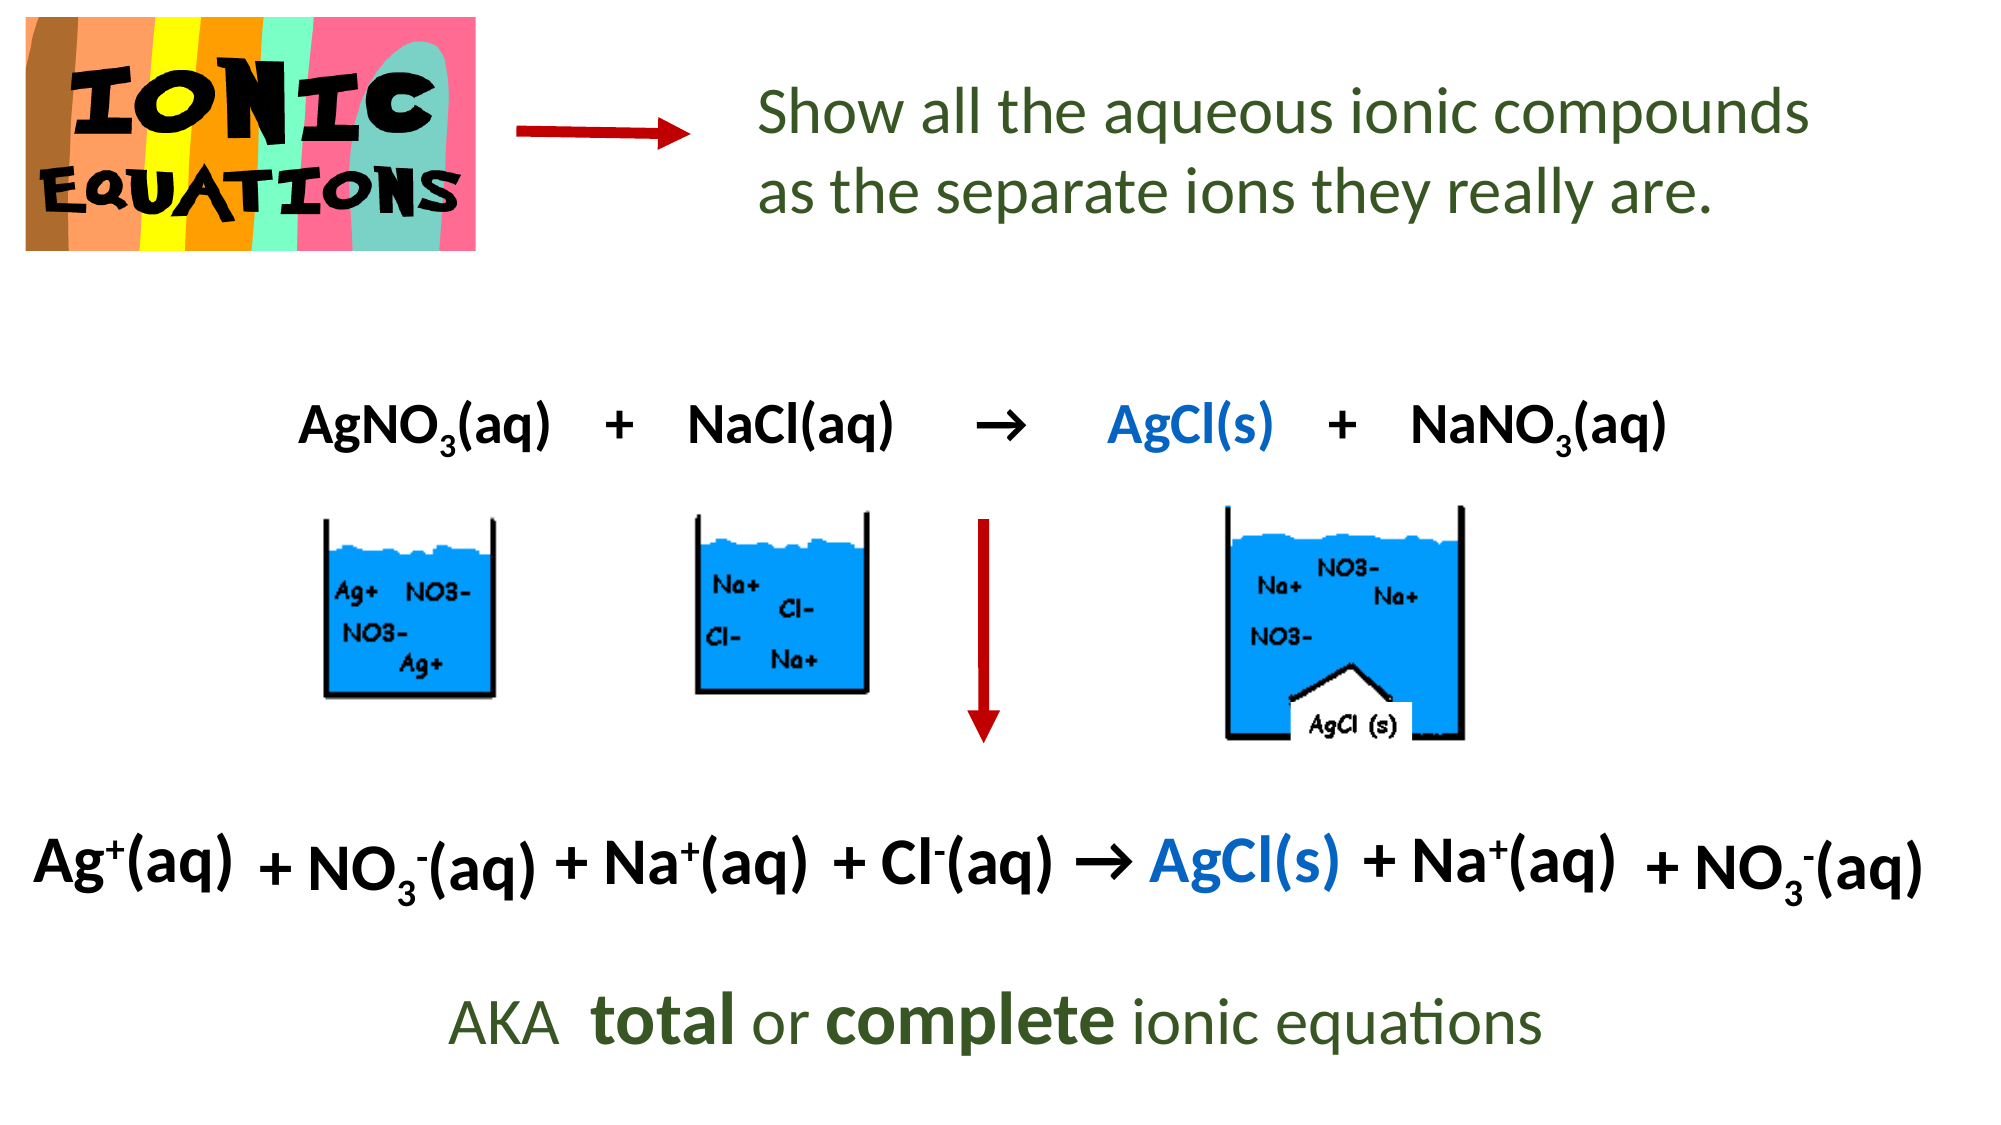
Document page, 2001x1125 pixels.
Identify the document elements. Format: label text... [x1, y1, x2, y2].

text_box AKA total or complete ionic equations [433, 962, 1718, 1069]
text_box + Na+(aq) [1370, 823, 1631, 904]
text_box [298, 473, 1483, 746]
text_box Show all the aqueous ionic compounds as the separate ions they really are. [742, 59, 1881, 236]
picture [25, 16, 476, 252]
text_box + Cl-(aq) [818, 825, 1098, 906]
text_box → AgCl(s) [1059, 823, 1370, 904]
text_box + NO3-(aq) [244, 824, 574, 906]
text_box + NO3-(aq) [1631, 823, 1960, 904]
text_box AgNO3(aq) + NaCl(aq) → AgCl(s) + NaNO3(aq) [269, 384, 1698, 457]
text_box Ag+(aq) [18, 823, 270, 906]
text_box + Na+(aq) [540, 825, 842, 907]
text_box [516, 130, 691, 135]
